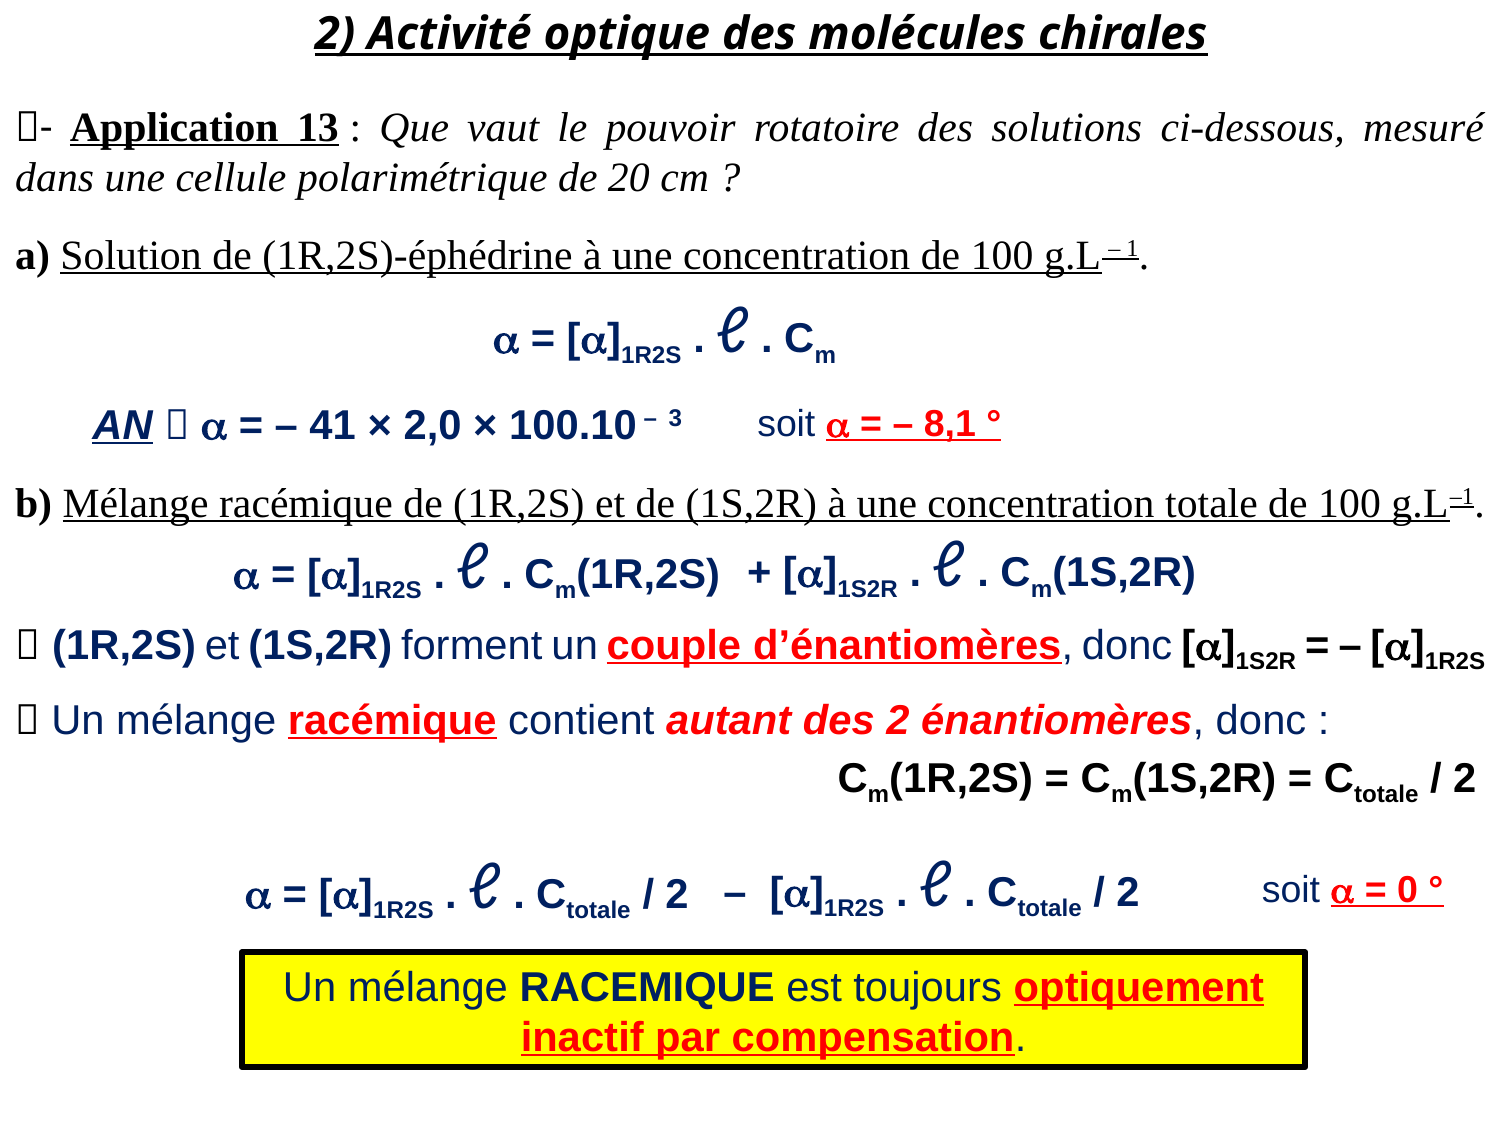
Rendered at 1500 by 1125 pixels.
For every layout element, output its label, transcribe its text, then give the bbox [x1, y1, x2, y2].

text_box 2) Activité optique des molécules chirales [0, 0, 1500, 66]
text_box AN  a = – 41 × 2,0 × 100.10 – 3 [77, 390, 728, 468]
text_box Cm(1R,2S) = Cm(1S,2R) = Ctotale / 2 [822, 743, 1500, 865]
text_box - Application 13 : Que vaut le pouvoir rotatoire des solutions ci-dessous, mesuré dans une cellule polarimétrique de 20 cm ? [0, 92, 1500, 208]
text_box – [a]1R2S . ℓ . Ctotale / 2 [708, 832, 1353, 929]
text_box a = [a]1R2S . ℓ . Ctotale / 2 [230, 834, 774, 931]
text_box Un mélange RACEMIQUE est toujours optiquement inactif par compensation. [242, 952, 1306, 1068]
text_box a) Solution de (1R,2S)-éphédrine à une concentration de 100 g.L – 1. [0, 220, 1500, 286]
text_box + [a]1S2R . ℓ . Cm(1S,2R) [732, 512, 1376, 610]
text_box a = [a]1R2S . ℓ . Cm [478, 278, 886, 376]
text_box  Un mélange racémique contient autant des 2 énantiomères, donc : [0, 685, 1500, 751]
text_box soit a = – 8,1 ° [742, 391, 1028, 452]
text_box  (1R,2S) et (1S,2R) forment un couple d’énantiomères, donc [a]1S2R = – [a]1R2S [0, 610, 1500, 683]
text_box a = [a]1R2S . ℓ . Cm(1R,2S) [218, 514, 732, 610]
text_box soit a = 0 ° [1247, 857, 1470, 918]
text_box b) Mélange racémique de (1R,2S) et de (1S,2R) à une concentration totale de 100 g.L–1. [0, 468, 1500, 534]
